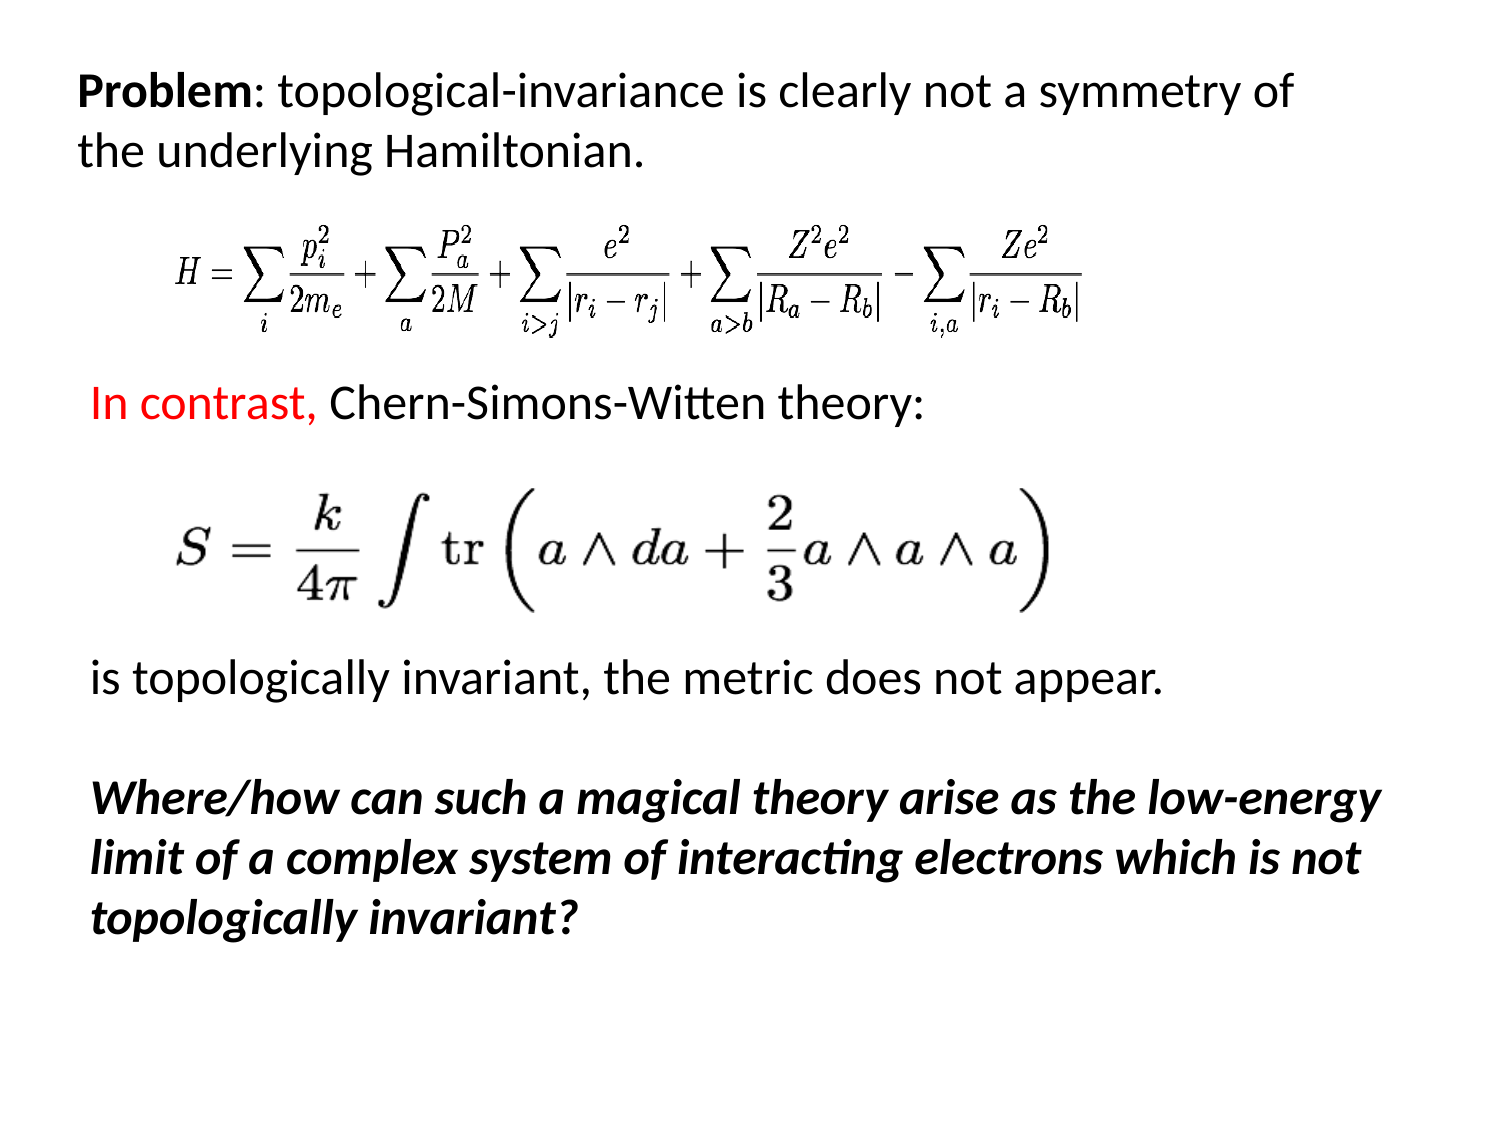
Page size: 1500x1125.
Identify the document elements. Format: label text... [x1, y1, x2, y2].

text_box Problem: topological-invariance is clearly not a symmetry of the underlying Hamiltonian. [62, 49, 1363, 305]
text_box is topologically invariant, the metric does not appear. Where/how can such a magical theory arise as the low-energy limit of a complex system of interacting electrons which is not topologically invariant? [74, 637, 1425, 998]
text_box In contrast, Chern-Simons-Witten theory: [75, 362, 1300, 483]
picture [174, 224, 1088, 338]
picture [174, 487, 1063, 613]
